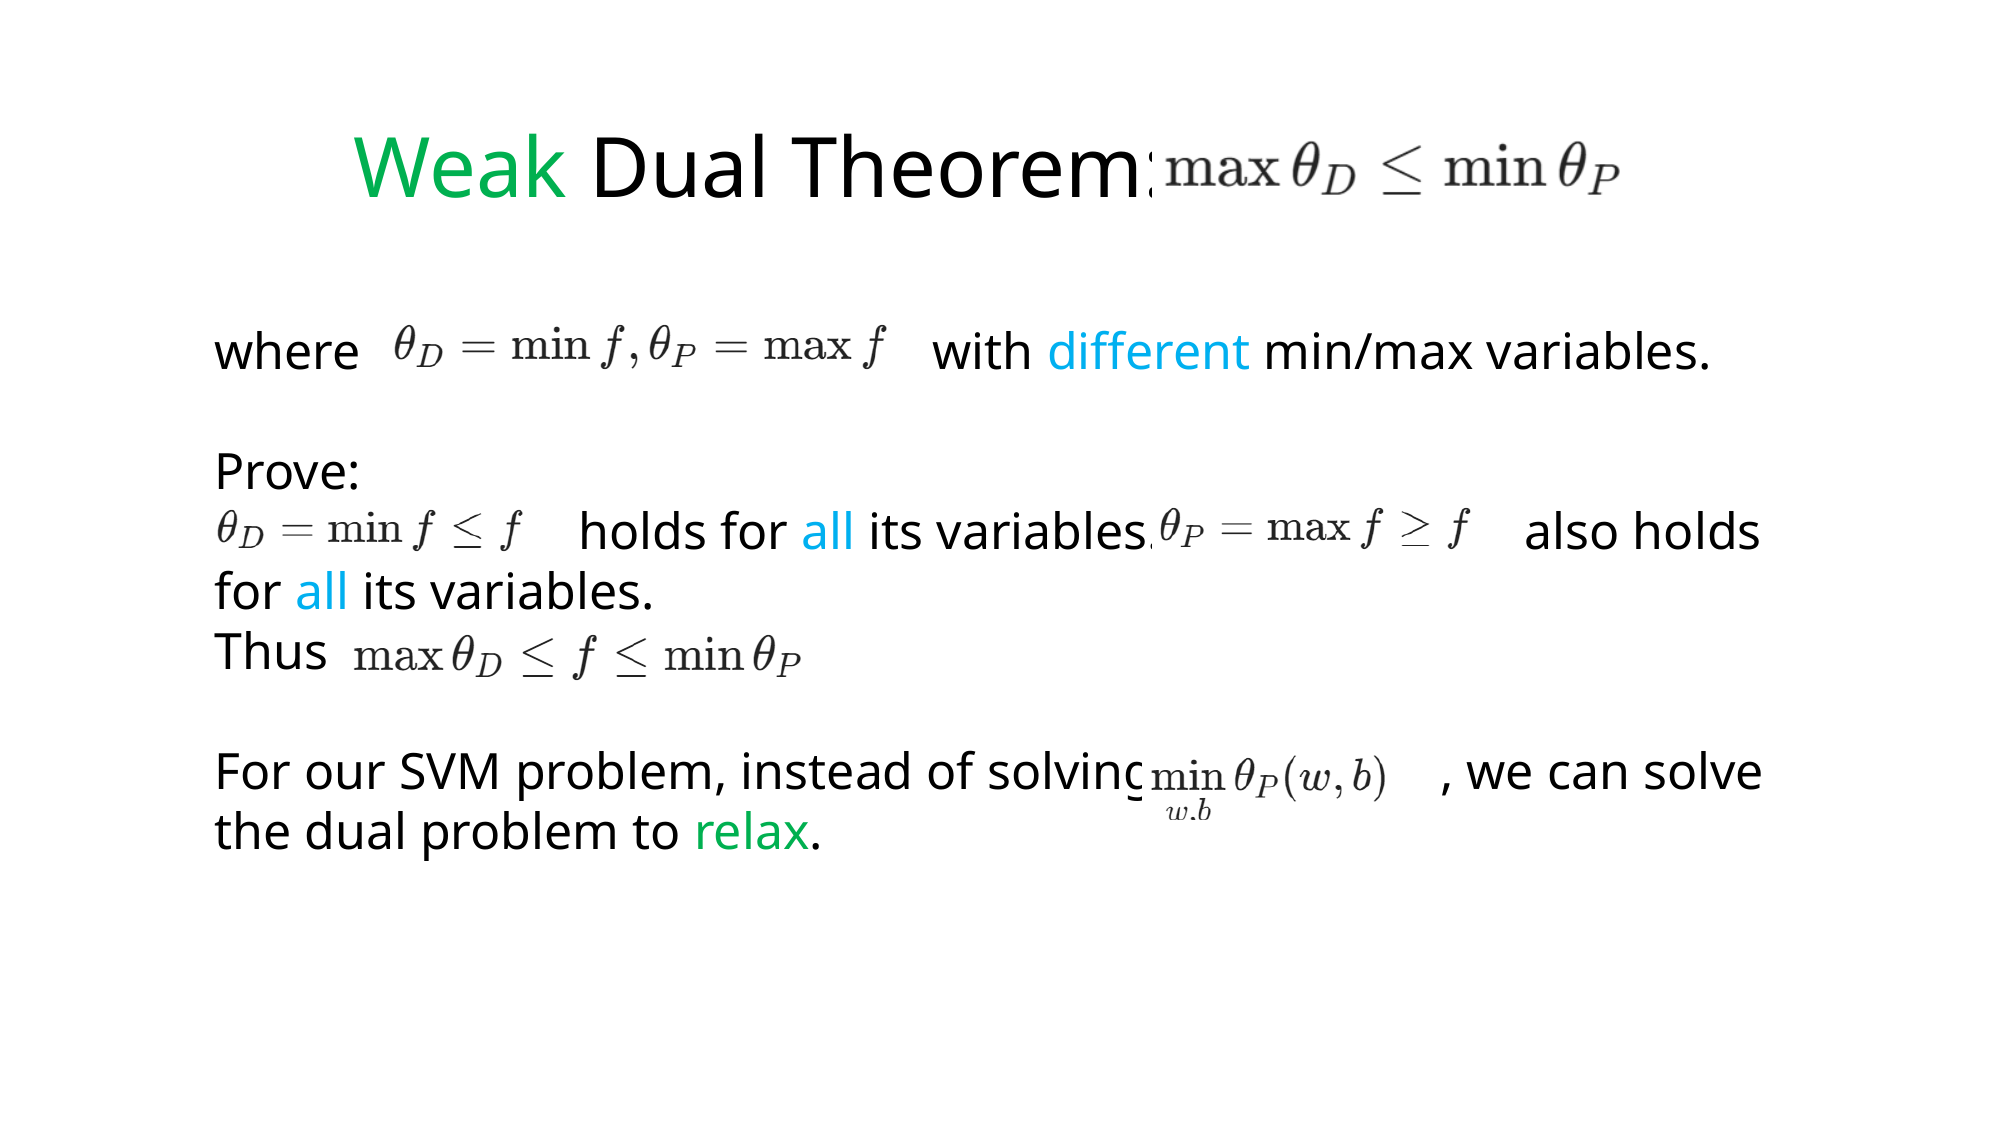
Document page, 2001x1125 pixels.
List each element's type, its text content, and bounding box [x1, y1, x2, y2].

picture [1152, 124, 1635, 220]
text_box where with different min/max variables. Prove: holds for all its variables. also holds for all its variables. Thus For our SVM problem, instead of solving , we can solve the dual problem to relax. [199, 312, 1801, 987]
picture [1142, 730, 1409, 820]
picture [203, 492, 542, 568]
picture [1152, 491, 1490, 569]
picture [384, 304, 902, 394]
picture [338, 624, 819, 699]
text_box Weak Dual Theorem: [338, 107, 1662, 222]
